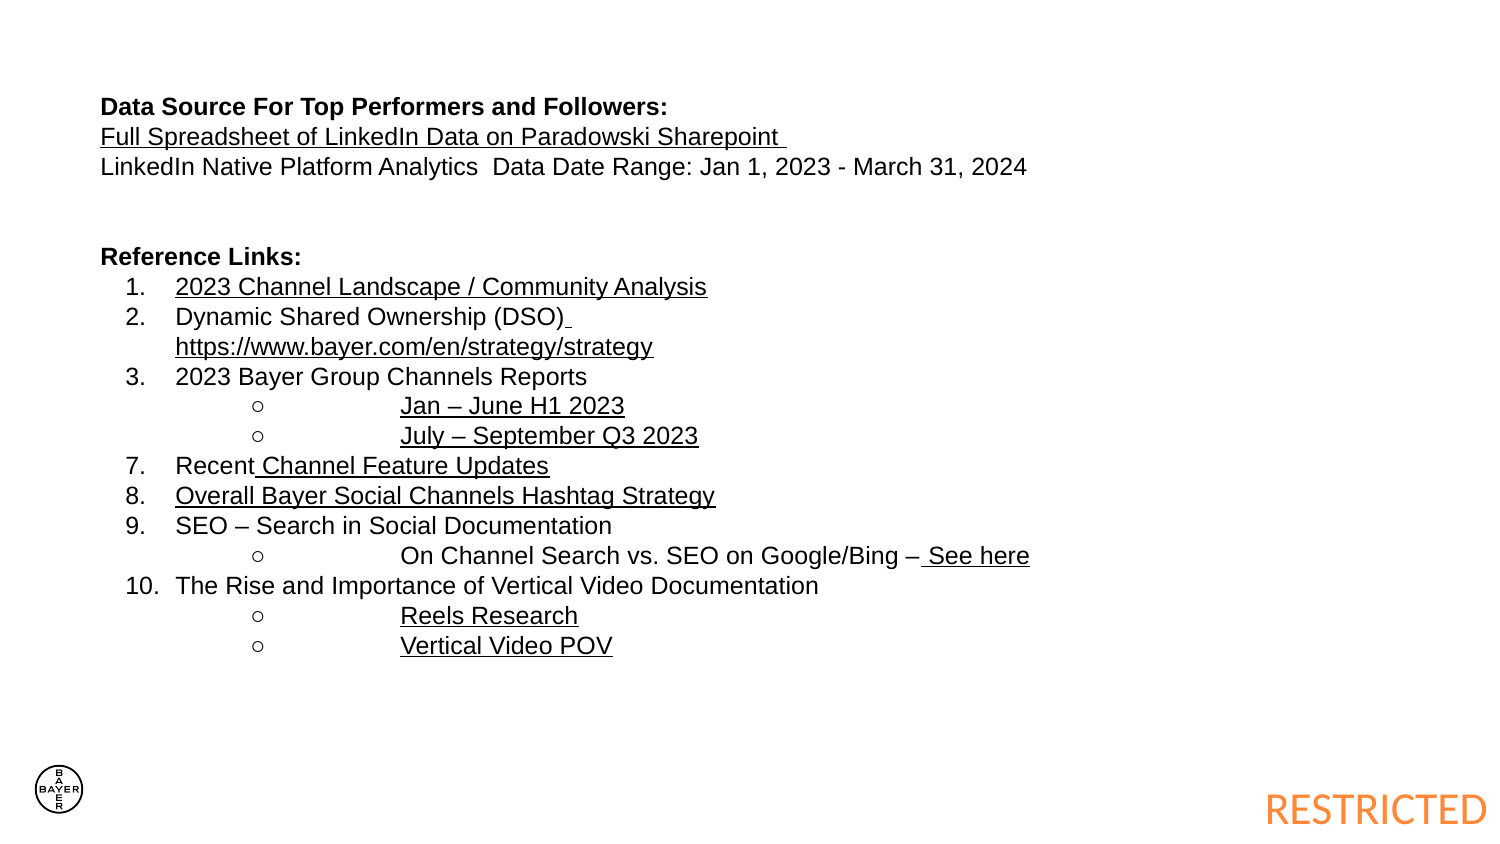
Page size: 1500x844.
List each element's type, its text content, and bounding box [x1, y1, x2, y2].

picture [25, 753, 92, 820]
text_box Data Source For Top Performers and Followers: Full Spreadsheet of LinkedIn Data on Paradowski Sharepoint LinkedIn Native Platform Analytics Data Date Range: Jan 1, 2023 - March 31, 2024 Reference Links: 2023 Channel Landscape / Community Analysis Dynamic Shared Ownership (DSO) https://www.bayer.com/en/strategy/strategy 2023 Bayer Group Channels Reports ○ Jan – June H1 2023 ○ July – September Q3 2023 Recent Channel Feature Updates Overall Bayer Social Channels Hashtag Strategy SEO – Search in Social Documentation ○ On Channel Search vs. SEO on Google/Bing – See here The Rise and Importance of Vertical Video Documentation ○ Reels Research ○ Vertical Video POV [85, 75, 1047, 675]
